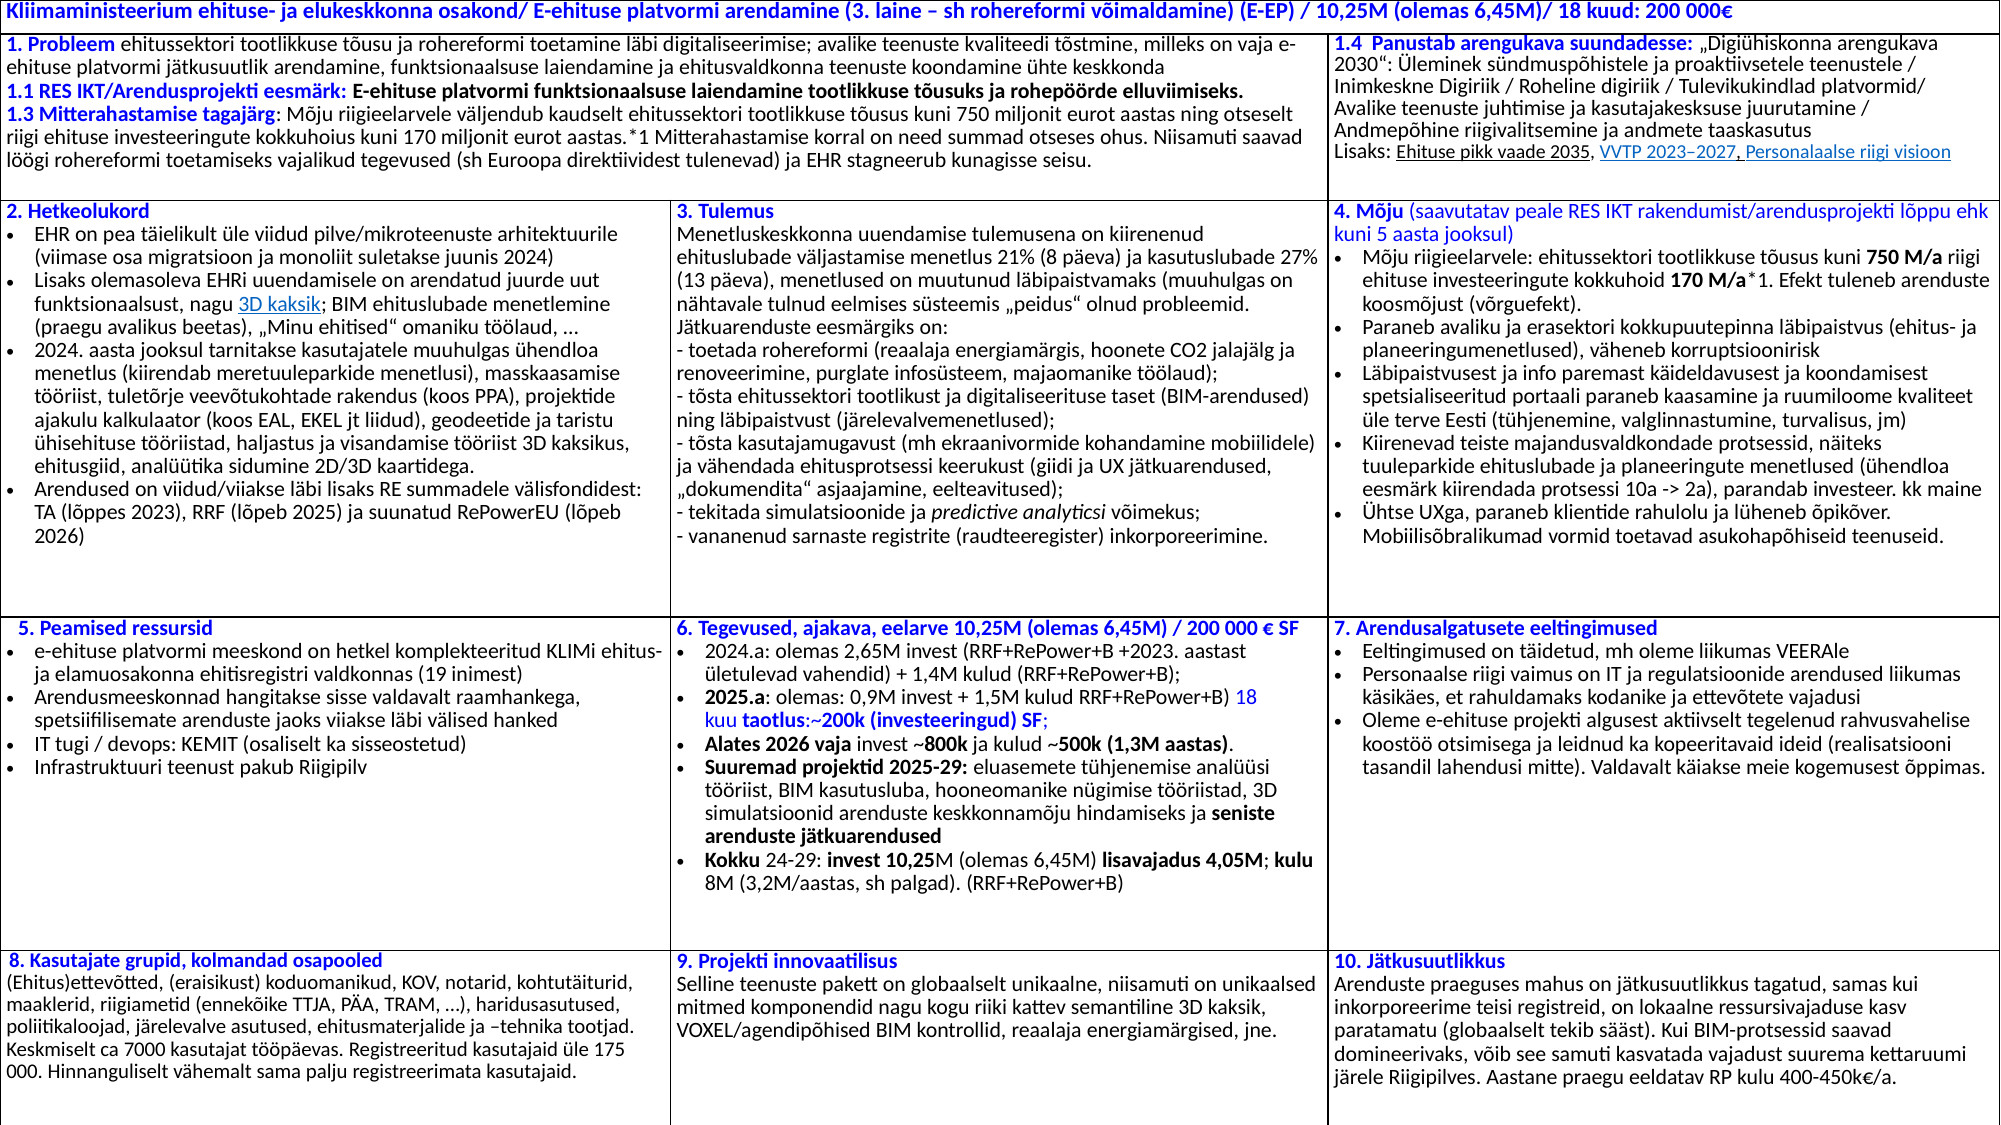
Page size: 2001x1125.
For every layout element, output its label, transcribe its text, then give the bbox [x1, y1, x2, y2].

table_cell 2. Hetkeolukord EHR on pea täielikult üle viidud pilve/mikroteenuste arhitektuurile (viimase osa migratsioon ja monoliit suletakse juunis 2024) Lisaks olemasoleva EHRi uuendamisele on arendatud juurde uut funktsionaalsust, nagu 3D kaksik; BIM ehituslubade menetlemine (praegu avalikus beetas), „Minu ehitised“ omaniku töölaud, … 2024. aasta jooksul tarnitakse kasutajatele muuhulgas ühendloa menetlus (kiirendab meretuuleparkide menetlusi), masskaasamise tööriist, tuletõrje veevõtukohtade rakendus (koos PPA), projektide ajakulu kalkulaator (koos EAL, EKEL jt liidud), geodeetide ja taristu ühisehituse tööriistad, haljastus ja visandamise tööriist 3D kaksikus, ehitusgiid, analüütika sidumine 2D/3D kaartidega. Arendused on viidud/viiakse läbi lisaks RE summadele välisfondidest: TA (lõppes 2023), RRF (lõpeb 2025) ja suunatud RePowerEU (lõpeb 2026) [1, 201, 670, 616]
table_cell 4. Mõju (saavutatav peale RES IKT rakendumist/arendusprojekti lõppu ehk kuni 5 aasta jooksul) Mõju riigieelarvele: ehitussektori tootlikkuse tõusus kuni 750 M/a riigi ehituse investeeringute kokkuhoid 170 M/a*1. Efekt tuleneb arenduste koosmõjust (võrguefekt). Paraneb avaliku ja erasektori kokkupuutepinna läbipaistvus (ehitus- ja planeeringumenetlused), väheneb korruptsioonirisk Läbipaistvusest ja info paremast käideldavusest ja koondamisest spetsialiseeritud portaali paraneb kaasamine ja ruumiloome kvaliteet üle terve Eesti (tühjenemine, valglinnastumine, turvalisus, jm) Kiirenevad teiste majandusvaldkondade protsessid, näiteks tuuleparkide ehituslubade ja planeeringute menetlused (ühendloa eesmärk kiirendada protsessi 10a -> 2a), parandab investeer. kk maine Ühtse UXga, paraneb klientide rahulolu ja lüheneb õpikõver. Mobiilisõbralikumad vormid toetavad asukohapõhiseid teenuseid. [1329, 201, 1999, 616]
table_cell 1.4 Panustab arengukava suundadesse: „Digiühiskonna arengukava 2030“: Üleminek sündmuspõhistele ja proaktiivsetele teenustele / Inimkeskne Digiriik / Roheline digiriik / Tulevikukindlad platvormid/ Avalike teenuste juhtimise ja kasutajakesksuse juurutamine / Andmepõhine riigivalitsemine ja andmete taaskasutus Lisaks: Ehituse pikk vaade 2035, VVTP 2023–2027, Personalaalse riigi visioon [1329, 35, 1999, 200]
table_cell 1. Probleem ehitussektori tootlikkuse tõusu ja rohereformi toetamine läbi digitaliseerimise; avalike teenuste kvaliteedi tõstmine, milleks on vaja e-ehituse platvormi jätkusuutlik arendamine, funktsionaalsuse laiendamine ja ehitusvaldkonna teenuste koondamine ühte keskkonda 1.1 RES IKT/Arendusprojekti eesmärk: E-ehituse platvormi funktsionaalsuse laiendamine tootlikkuse tõusuks ja rohepöörde elluviimiseks. 1.3 Mitterahastamise tagajärg: Mõju riigieelarvele väljendub kaudselt ehitussektori tootlikkuse tõusus kuni 750 miljonit eurot aastas ning otseselt riigi ehituse investeeringute kokkuhoius kuni 170 miljonit eurot aastas.*1 Mitterahastamise korral on need summad otseses ohus. Niisamuti saavad löögi rohereformi toetamiseks vajalikud tegevused (sh Euroopa direktiividest tulenevad) ja EHR stagneerub kunagisse seisu. [1, 35, 1327, 200]
table_cell 7. Arendusalgatusete eeltingimused Eeltingimused on täidetud, mh oleme liikumas VEERAle Personaalse riigi vaimus on IT ja regulatsioonide arendused liikumas käsikäes, et rahuldamaks kodanike ja ettevõtete vajadusi Oleme e-ehituse projekti algusest aktiivselt tegelenud rahvusvahelise koostöö otsimisega ja leidnud ka kopeeritavaid ideid (realisatsiooni tasandil lahendusi mitte). Valdavalt käiakse meie kogemusest õppimas. [1329, 618, 1999, 950]
table_cell 3. Tulemus Menetluskeskkonna uuendamise tulemusena on kiirenenud ehituslubade väljastamise menetlus 21% (8 päeva) ja kasutuslubade 27% (13 päeva), menetlused on muutunud läbipaistvamaks (muuhulgas on nähtavale tulnud eelmises süsteemis „peidus“ olnud probleemid. Jätkuarenduste eesmärgiks on: - toetada rohereformi (reaalaja energiamärgis, hoonete CO2 jalajälg ja renoveerimine, purglate infosüsteem, majaomanike töölaud); - tõsta ehitussektori tootlikust ja digitaliseerituse taset (BIM-arendused) ning läbipaistvust (järelevalvemenetlused); - tõsta kasutajamugavust (mh ekraanivormide kohandamine mobiilidele) ja vähendada ehitusprotsessi keerukust (giidi ja UX jätkuarendused, „dokumendita“ asjaajamine, eelteavitused); - tekitada simulatsioonide ja predictive analyticsi võimekus; - vananenud sarnaste registrite (raudteeregister) inkorporeerimine. [671, 201, 1327, 616]
table_cell 10. Jätkusuutlikkus Arenduste praeguses mahus on jätkusuutlikkus tagatud, samas kui inkorporeerime teisi registreid, on lokaalne ressursivajaduse kasv paratamatu (globaalselt tekib sääst). Kui BIM-protsessid saavad domineerivaks, võib see samuti kasvatada vajadust suurema kettaruumi järele Riigipilves. Aastane praegu eeldatav RP kulu 400-450k€/a. [1329, 951, 1999, 1125]
table_cell 8. Kasutajate grupid, kolmandad osapooled (Ehitus)ettevõtted, (eraisikust) koduomanikud, KOV, notarid, kohtutäiturid, maaklerid, riigiametid (ennekõike TTJA, PÄA, TRAM, …), haridusasutused, poliitikaloojad, järelevalve asutused, ehitusmaterjalide ja –tehnika tootjad. Keskmiselt ca 7000 kasutajat tööpäevas. Registreeritud kasutajaid üle 175 000. Hinnanguliselt vähemalt sama palju registreerimata kasutajaid. [1, 951, 670, 1125]
table_header Kliimaministeerium ehituse- ja elukeskkonna osakond/ E-ehituse platvormi arendamine (3. laine – sh rohereformi võimaldamine) (E-EP) / 10,25M (olemas 6,45M)/ 18 kuud: 200 000€ [1, 1, 1999, 33]
table_cell 6. Tegevused, ajakava, eelarve 10,25M (olemas 6,45M) / 200 000 € SF 2024.a: olemas 2,65M invest (RRF+RePower+B +2023. aastast ületulevad vahendid) + 1,4M kulud (RRF+RePower+B); 2025.a: olemas: 0,9M invest + 1,5M kulud RRF+RePower+B) 18 kuu taotlus:~200k (investeeringud) SF; Alates 2026 vaja invest ~800k ja kulud ~500k (1,3M aastas). Suuremad projektid 2025-29: eluasemete tühjenemise analüüsi tööriist, BIM kasutusluba, hooneomanike nügimise tööriistad, 3D simulatsioonid arenduste keskkonnamõju hindamiseks ja seniste arenduste jätkuarendused Kokku 24-29: invest 10,25M (olemas 6,45M) lisavajadus 4,05M; kulu 8M (3,2M/aastas, sh palgad). (RRF+RePower+B) [671, 618, 1327, 950]
table_cell 5. Peamised ressursid e-ehituse platvormi meeskond on hetkel komplekteeritud KLIMi ehitus- ja elamuosakonna ehitisregistri valdkonnas (19 inimest) Arendusmeeskonnad hangitakse sisse valdavalt raamhankega, spetsiifilisemate arenduste jaoks viiakse läbi välised hanked IT tugi / devops: KEMIT (osaliselt ka sisseostetud) Infrastruktuuri teenust pakub Riigipilv [1, 618, 670, 950]
table_cell 9. Projekti innovaatilisus Selline teenuste pakett on globaalselt unikaalne, niisamuti on unikaalsed mitmed komponendid nagu kogu riiki kattev semantiline 3D kaksik, VOXEL/agendipõhised BIM kontrollid, reaalaja energiamärgised, jne. [671, 951, 1327, 1125]
